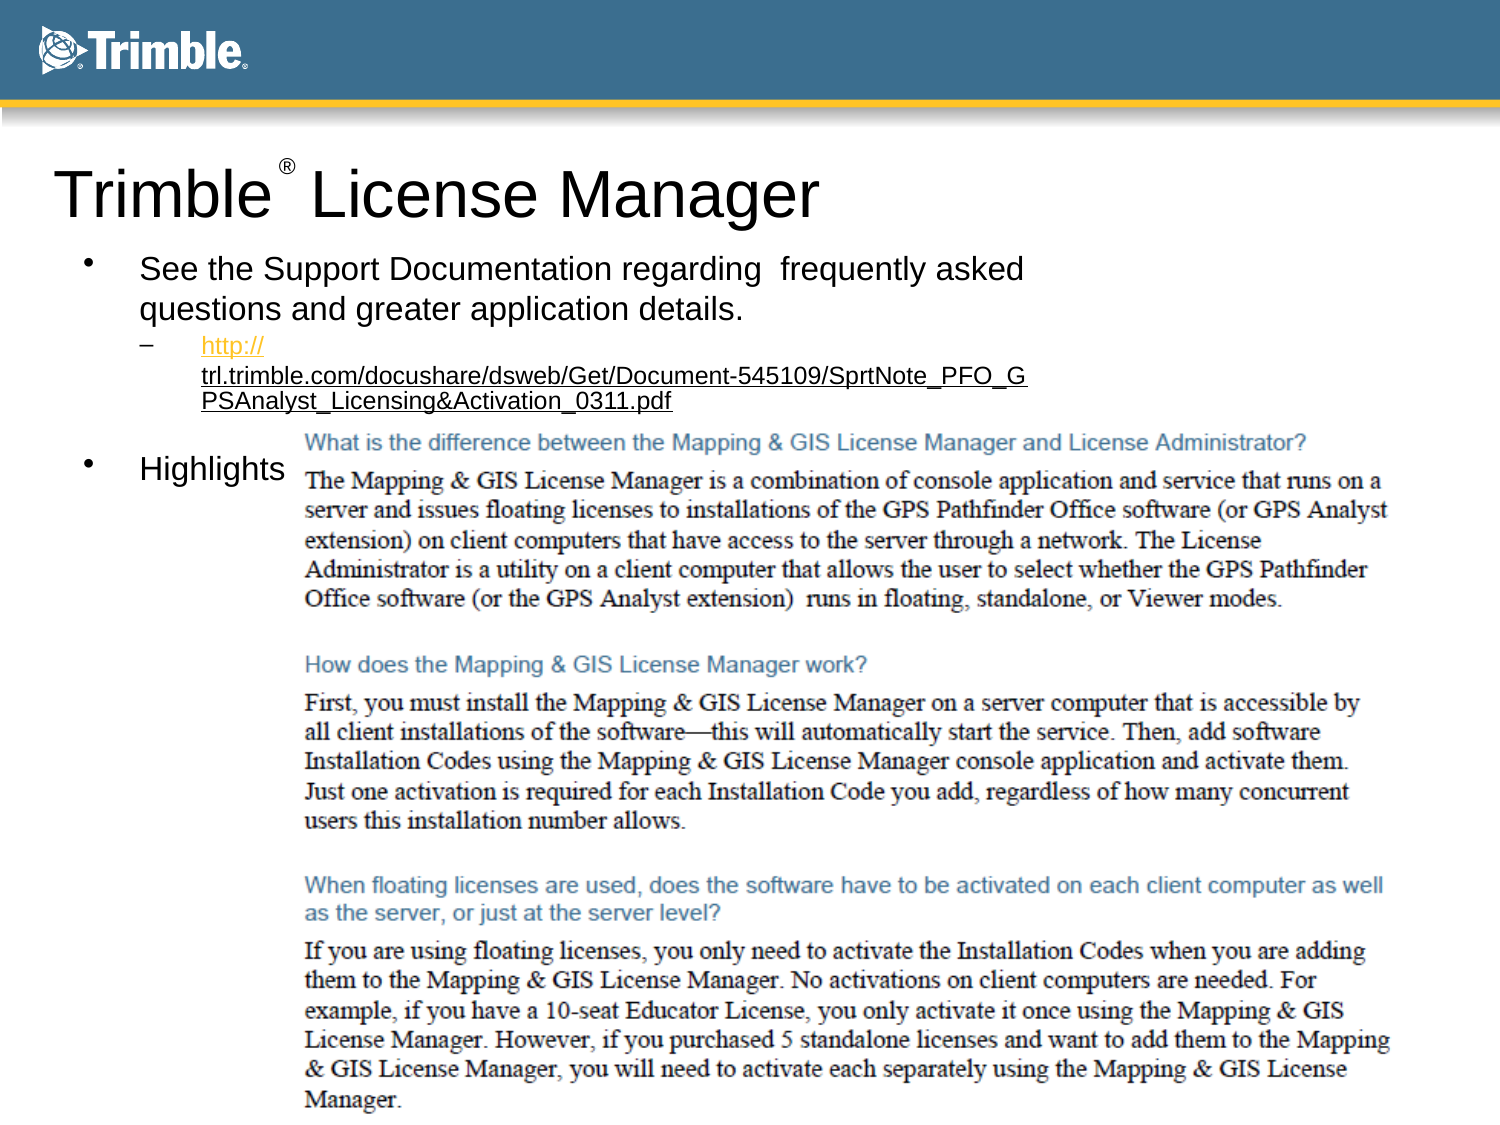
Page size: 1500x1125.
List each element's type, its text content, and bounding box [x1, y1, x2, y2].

text_box ® [264, 143, 311, 187]
list See the Support Documentation regarding frequently asked questions and greater application details. http://trl.trimble.com/docushare/dsweb/Get/Document-545109/SprtNote_PFO_GPSAnalyst_Licensing&Activation_0311.pdf Highlights: [68, 239, 1054, 421]
picture [287, 420, 1413, 1121]
title Trimble License Manager [39, 141, 1459, 239]
